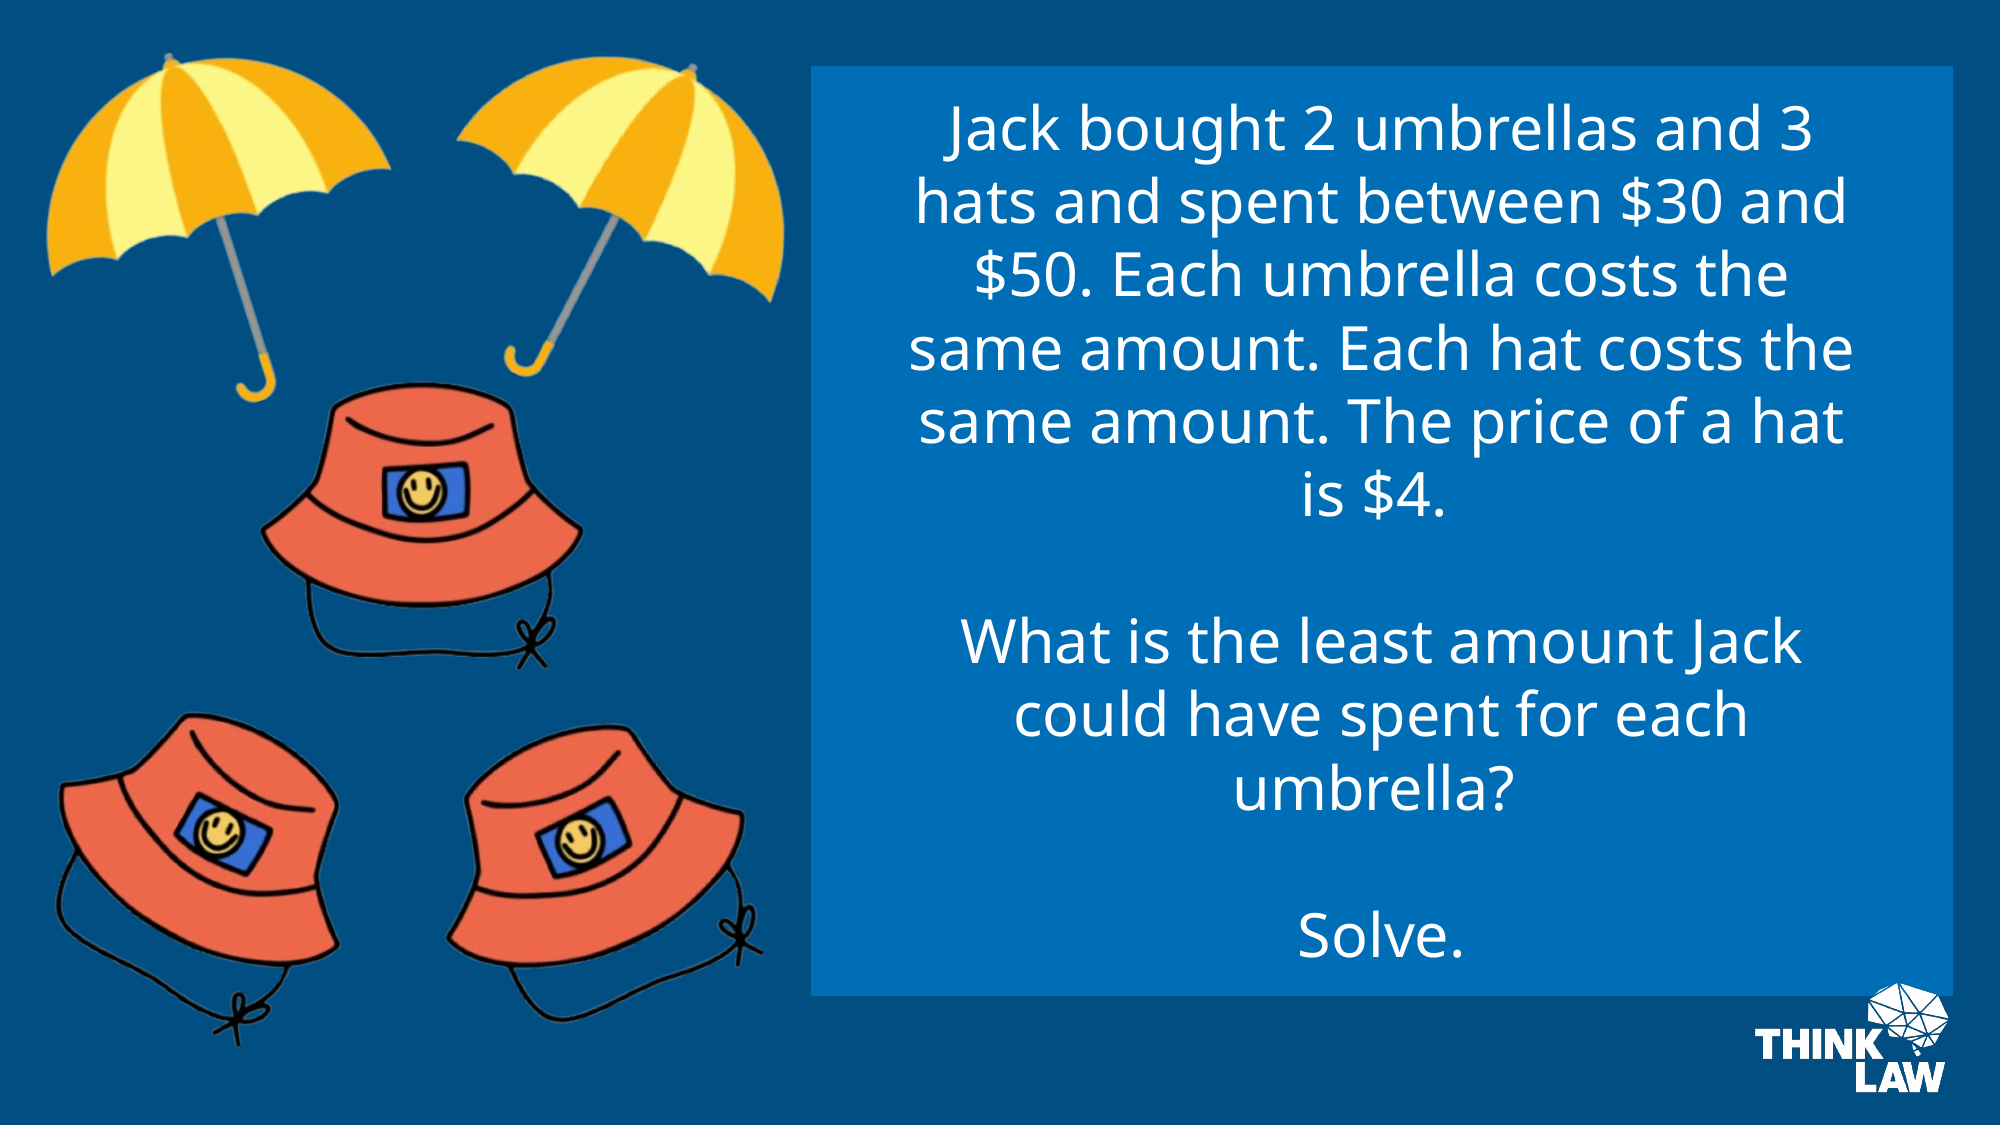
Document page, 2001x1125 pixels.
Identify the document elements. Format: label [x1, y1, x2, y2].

text_box [811, 44, 1953, 996]
picture [0, 0, 818, 682]
picture [0, 635, 811, 1092]
text_box [1749, 1004, 1954, 1125]
